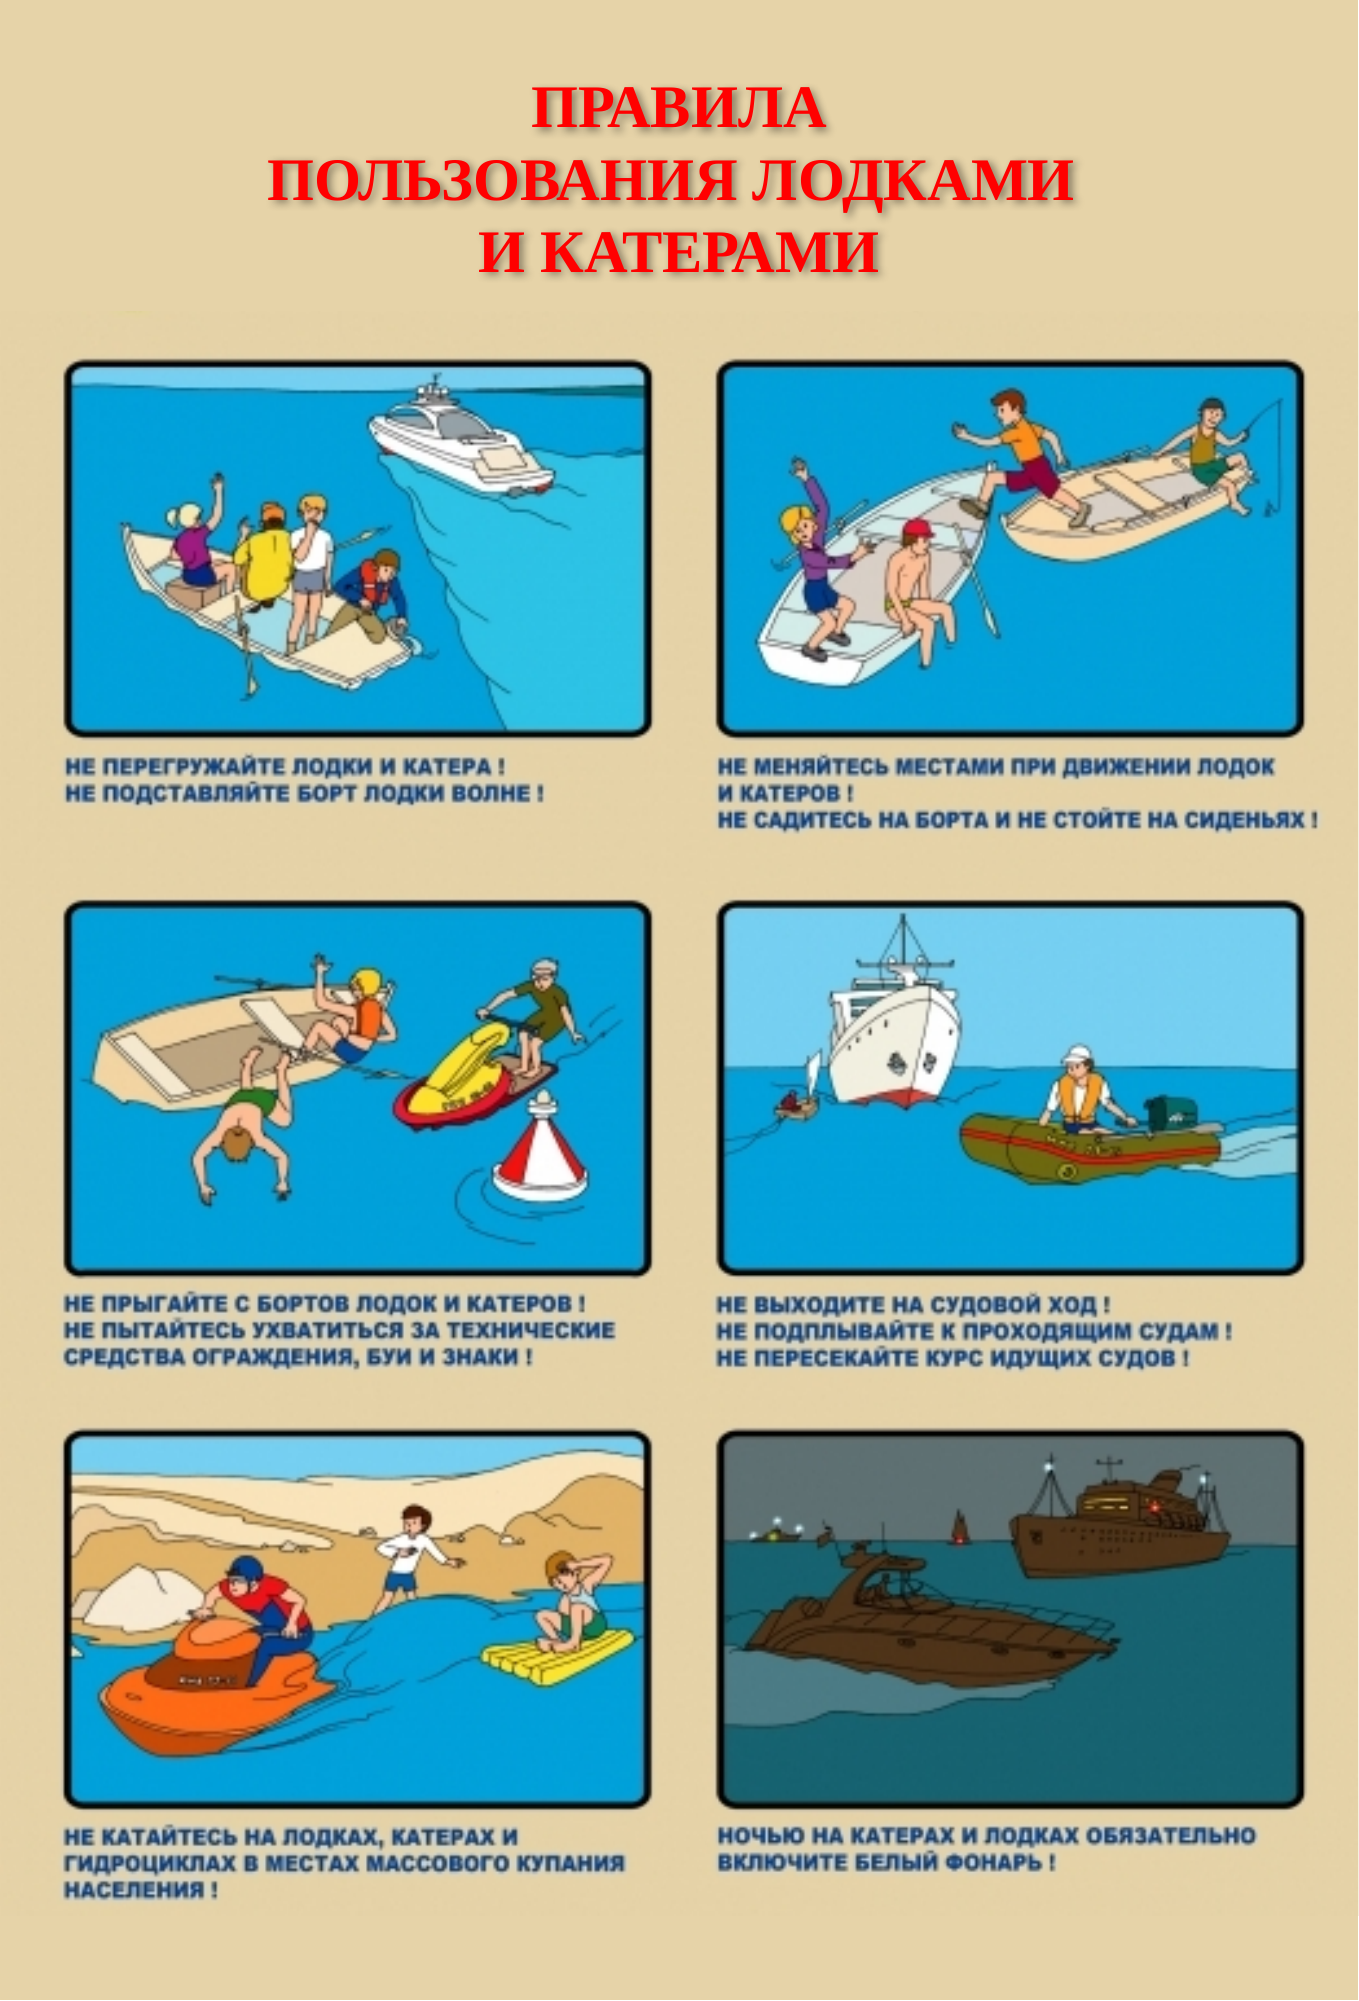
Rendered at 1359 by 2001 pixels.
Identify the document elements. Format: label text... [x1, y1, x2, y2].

picture [0, 311, 1359, 1916]
text_box Правила пользования лодками и катерами [66, 60, 1292, 293]
